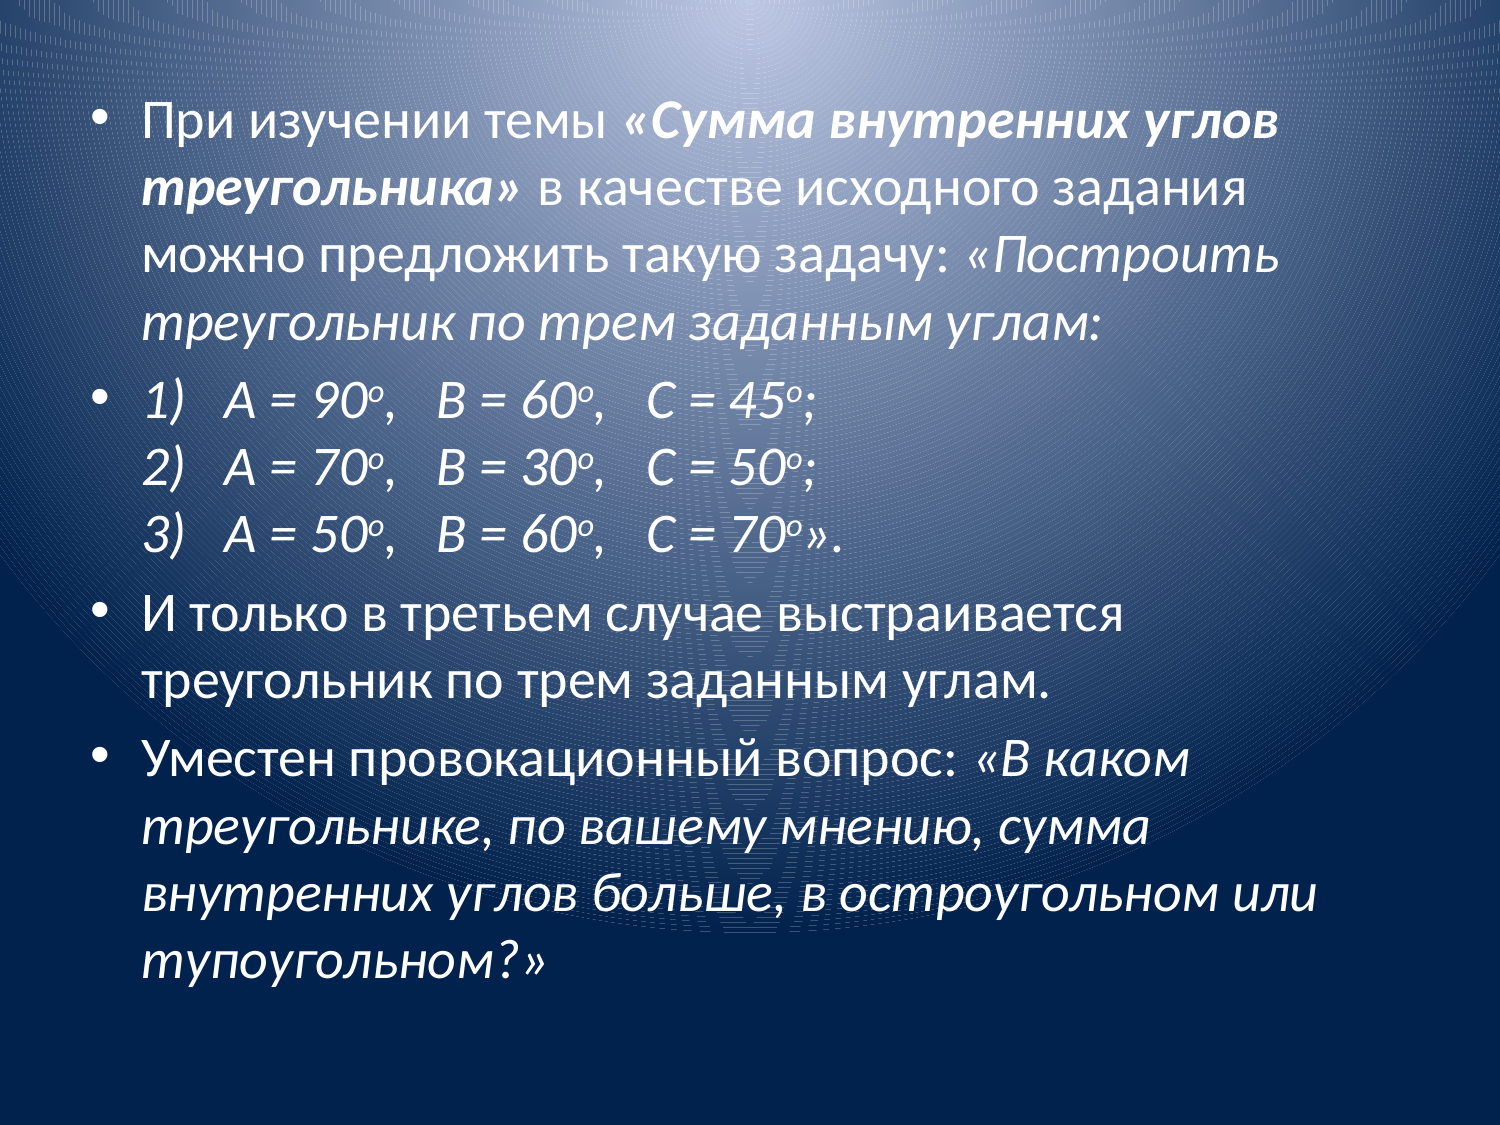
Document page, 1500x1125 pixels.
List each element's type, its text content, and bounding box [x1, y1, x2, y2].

list При изучении темы «Сумма внутренних углов треугольника» в качестве исходного задания можно предложить такую задачу: «Построить треугольник по трем заданным углам: 1) А = 90о, В = 60о, С = 45о; 2) А = 70о, В = 30о, С = 50о; 3) А = 50о, В = 60о, С = 70о». И только в третьем случае выстраивается треугольник по трем заданным углам. Уместен провокационный вопрос: «В каком треугольнике, по вашему мнению, сумма внутренних углов больше, в остроугольном или тупоугольном?» [75, 75, 1425, 1005]
